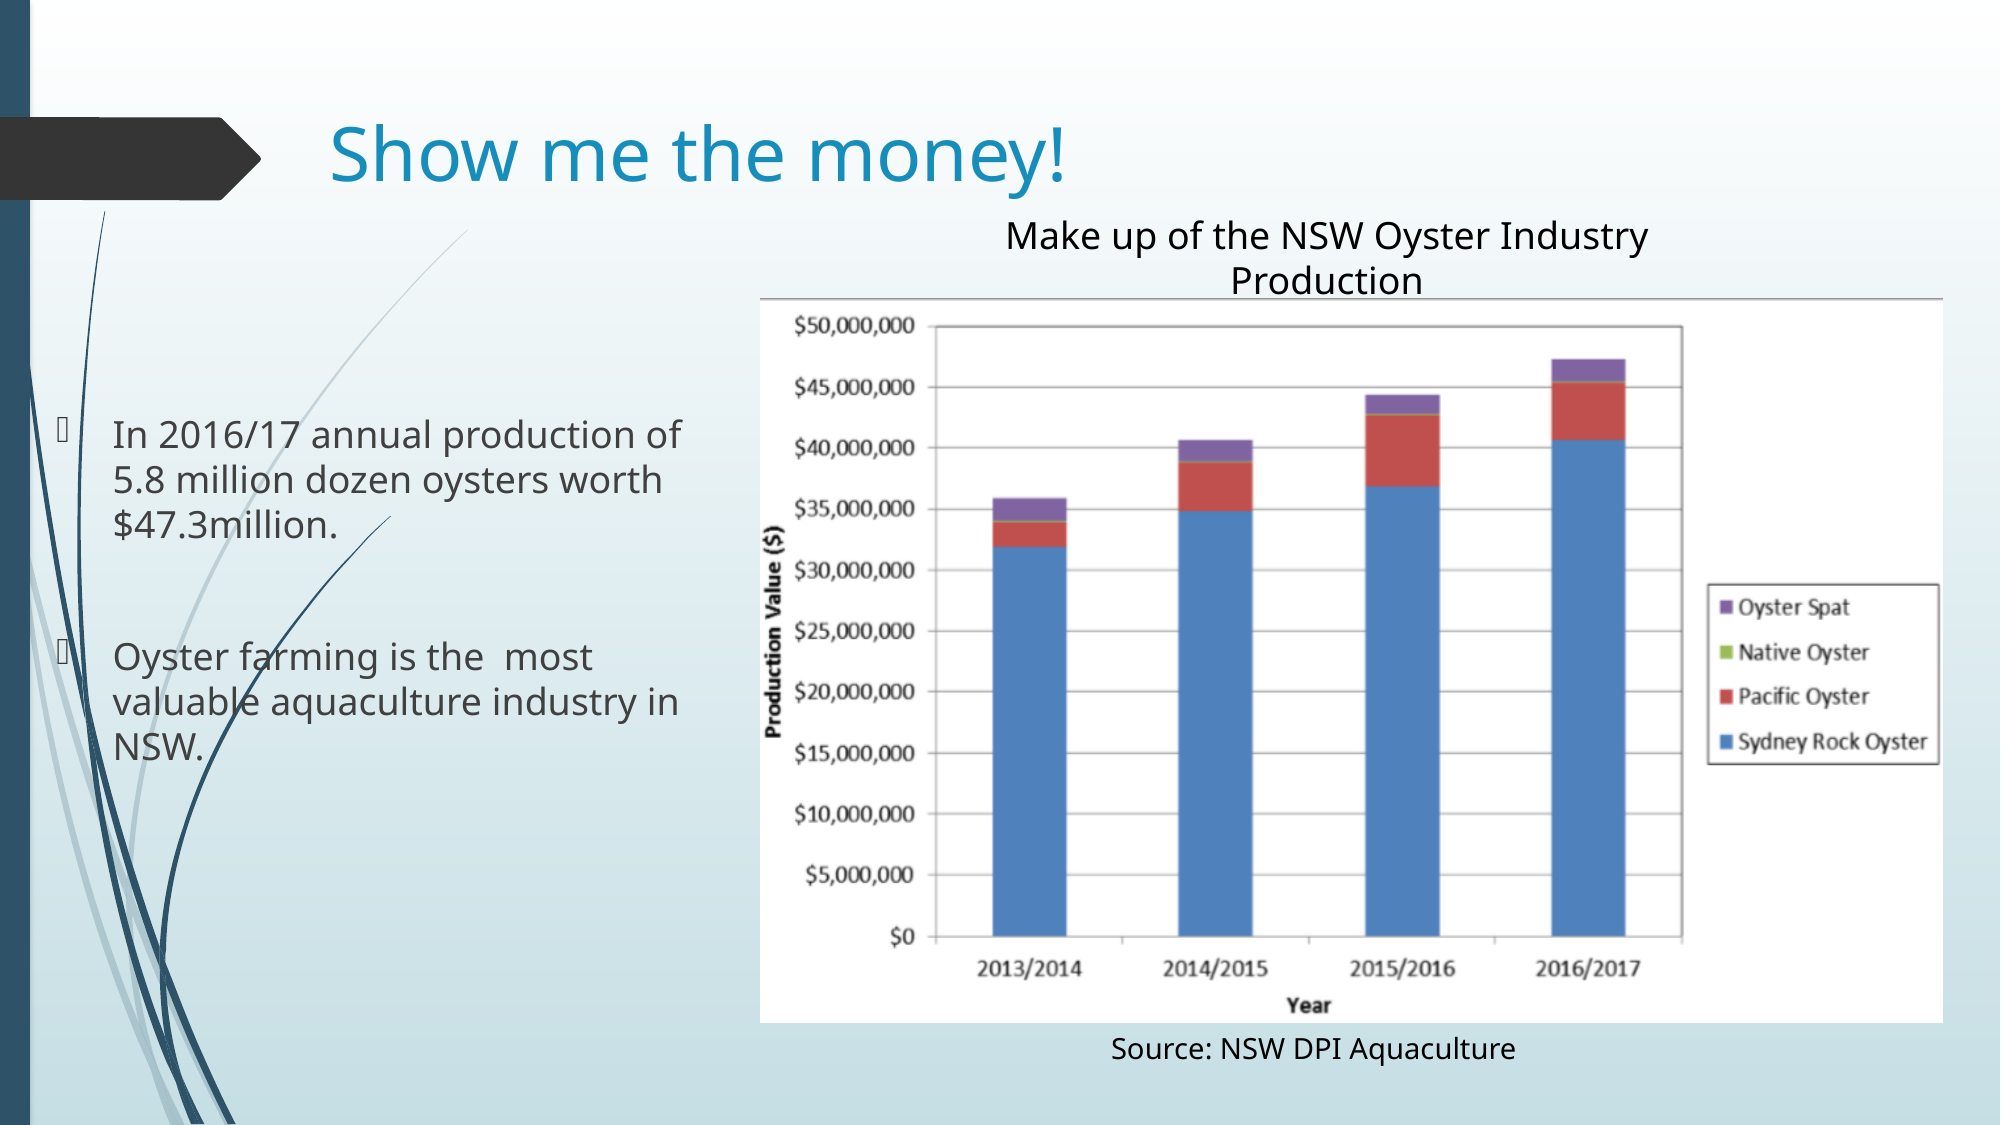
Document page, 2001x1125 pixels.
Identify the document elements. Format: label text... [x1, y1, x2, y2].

text_box Source: NSW DPI Aquaculture [1096, 1030, 1558, 1073]
picture [760, 298, 1944, 1023]
text_box Make up of the NSW Oyster Industry Production [961, 204, 1693, 297]
list In 2016/17 annual production of 5.8 million dozen oysters worth $47.3million. Oyster farming is the most valuable aquaculture industry in NSW. [41, 403, 704, 857]
title Show me the money! [314, 99, 1777, 310]
